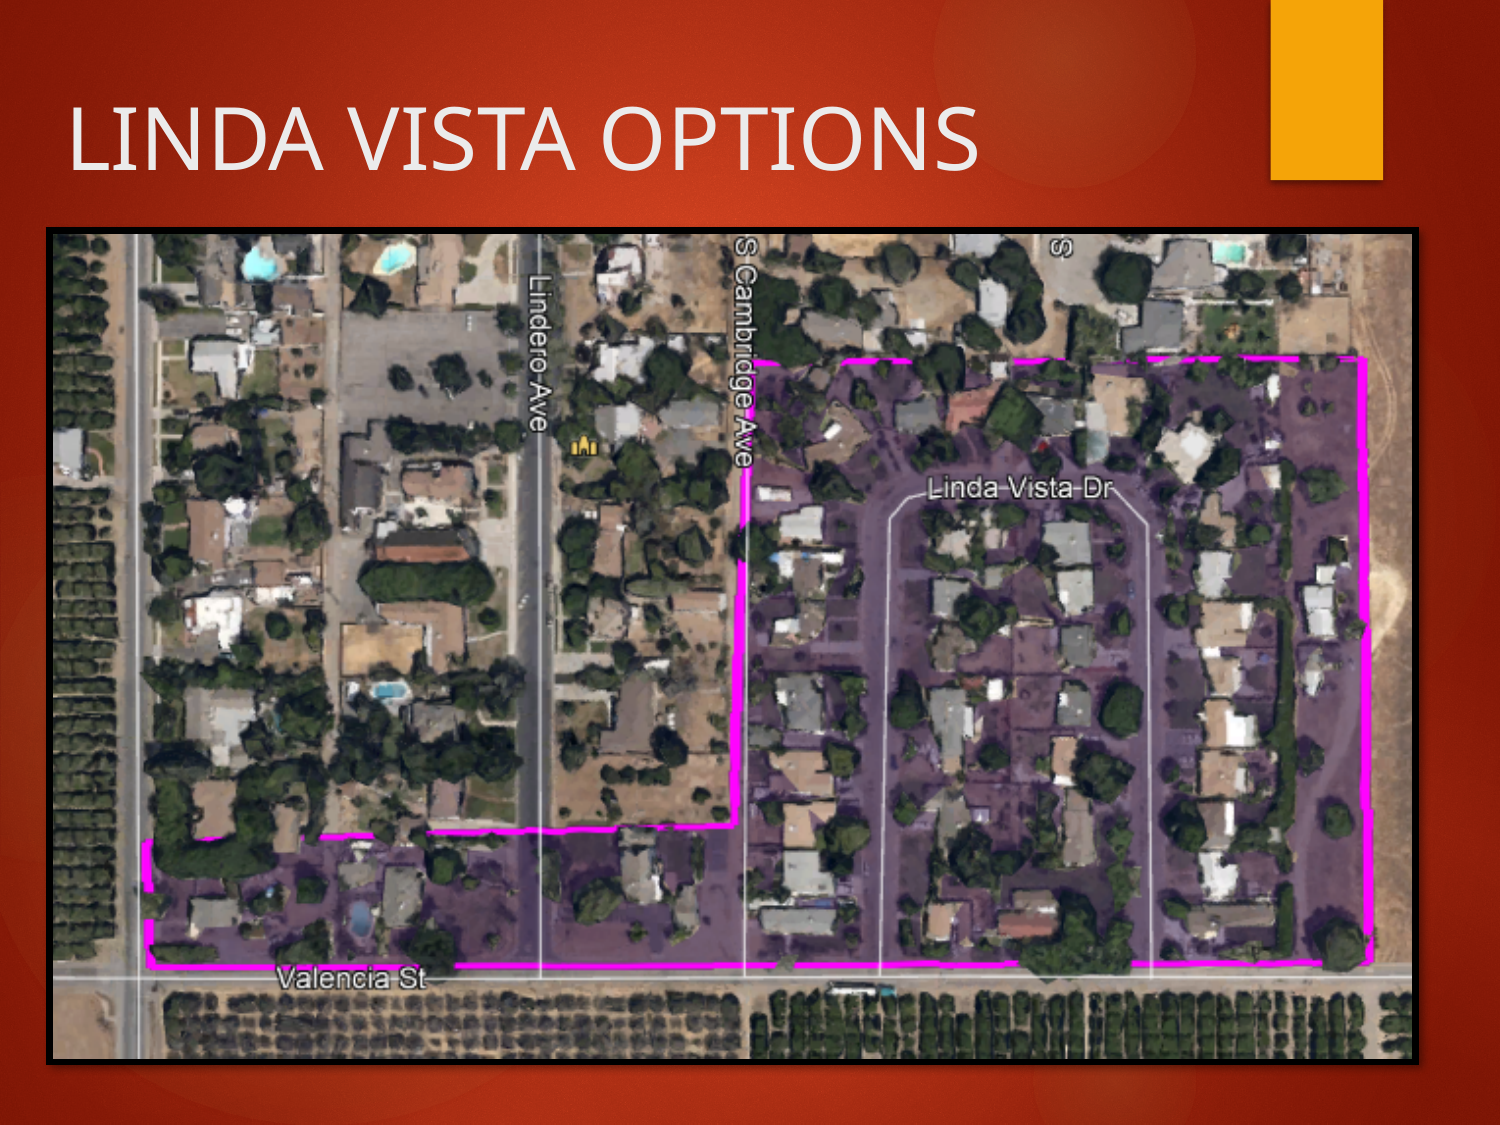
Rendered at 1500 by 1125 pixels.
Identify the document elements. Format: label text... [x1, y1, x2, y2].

picture [52, 233, 1413, 1059]
title LINDA VISTA OPTIONS [50, 75, 1375, 227]
